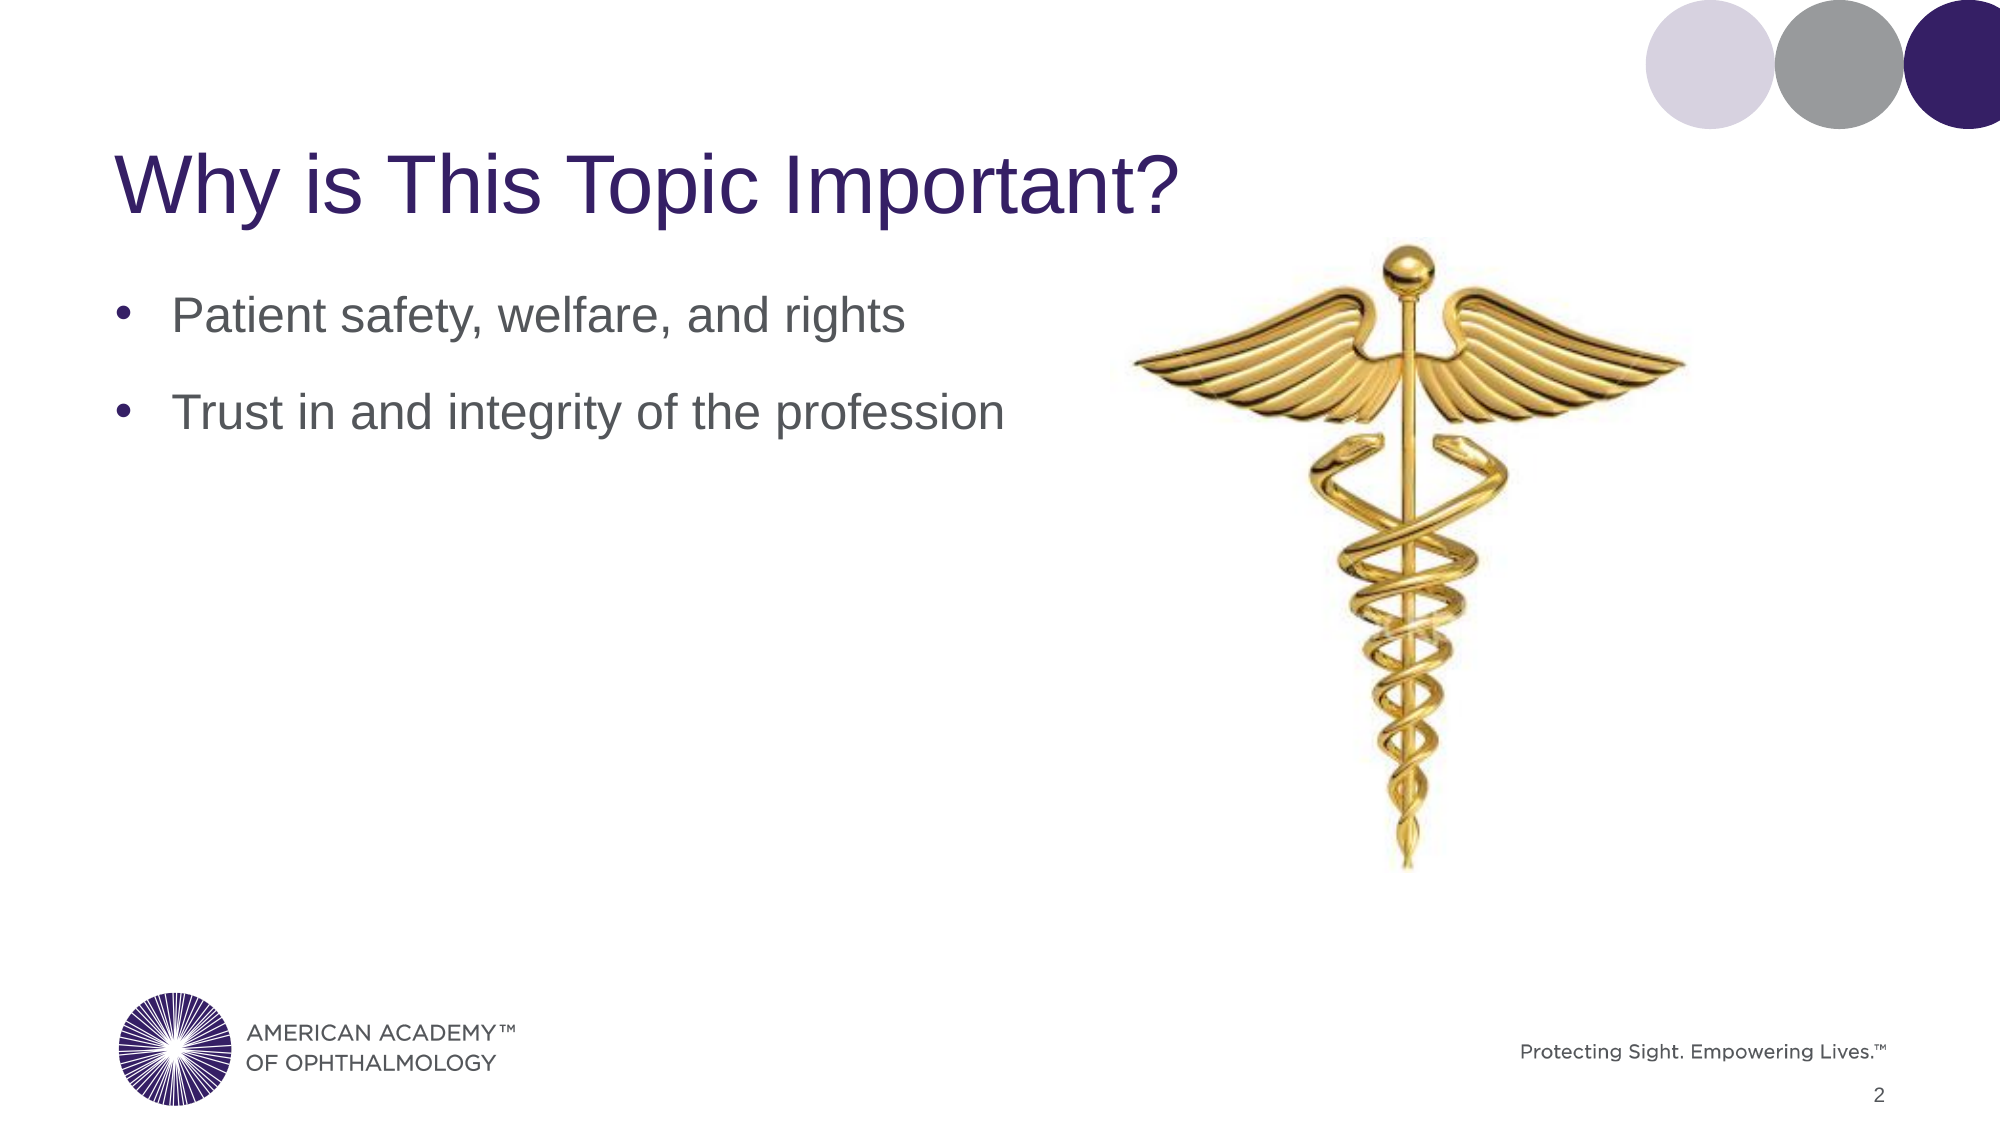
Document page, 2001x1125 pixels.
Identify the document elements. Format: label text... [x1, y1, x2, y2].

list Patient safety, welfare, and rights Trust in and integrity of the profession [99, 275, 1039, 950]
slide_number 2 [1762, 1074, 1900, 1113]
title Why is This Topic Important? [99, 37, 1900, 238]
picture [1110, 237, 1703, 873]
picture [1494, 1016, 1913, 1089]
picture [99, 986, 571, 1113]
